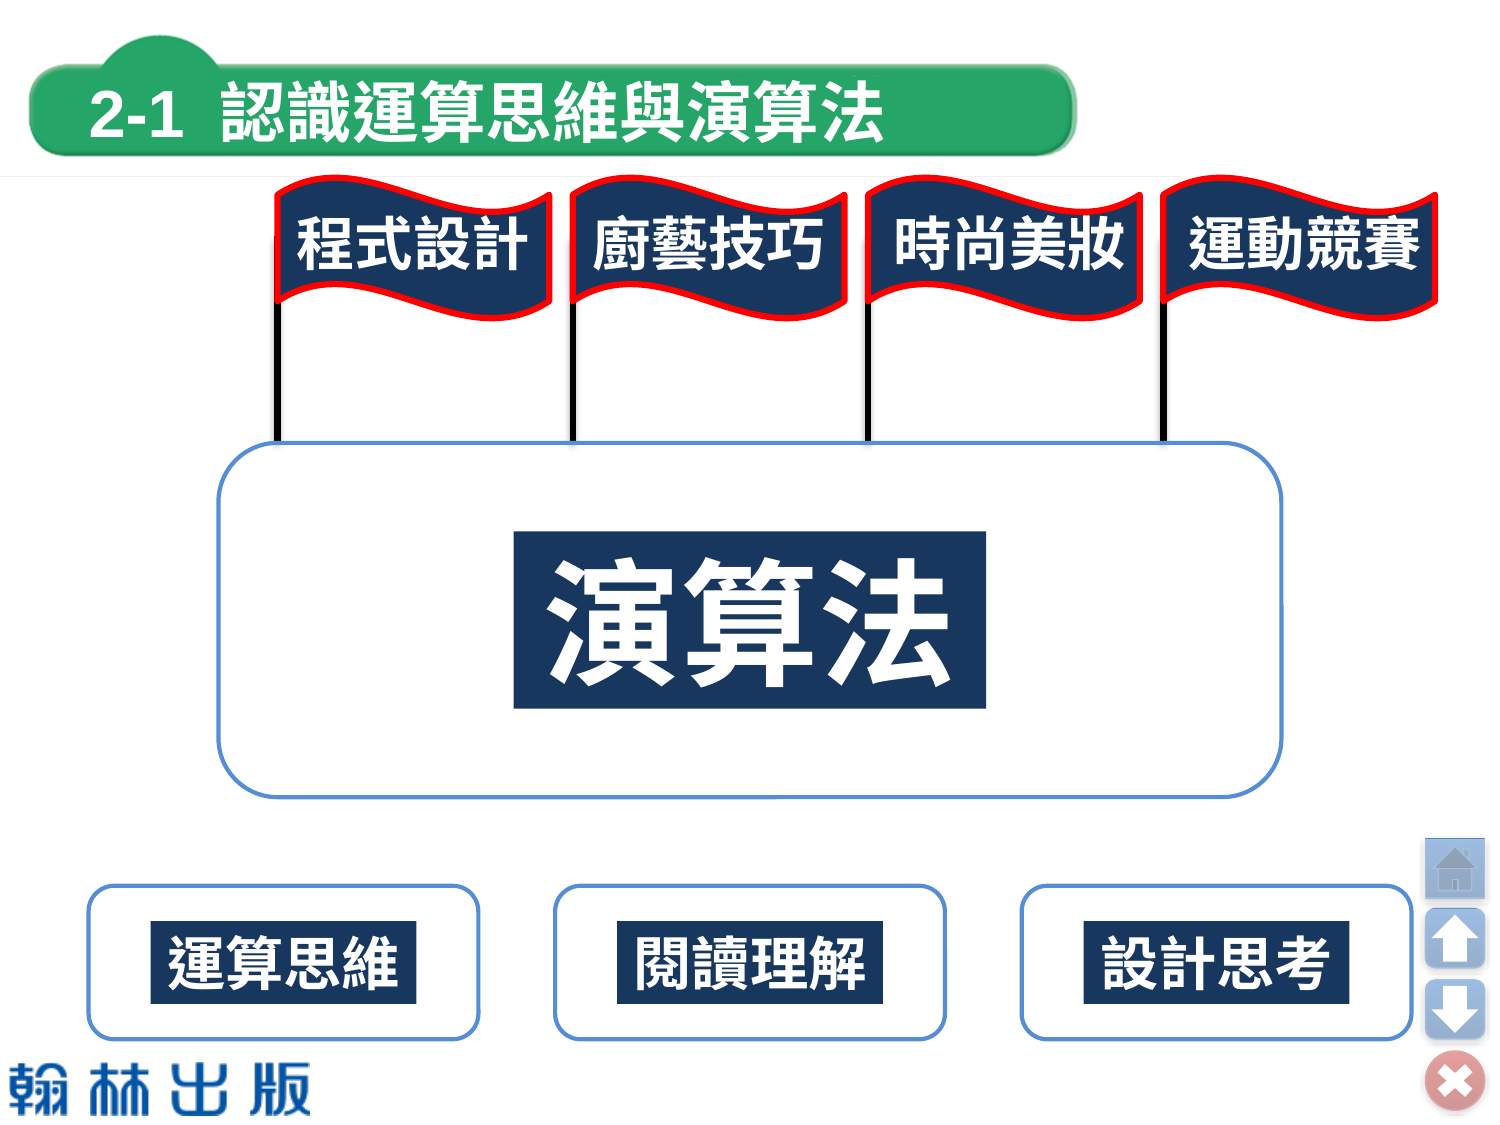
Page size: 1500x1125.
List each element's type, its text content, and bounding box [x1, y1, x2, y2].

picture [0, 0, 1182, 207]
text_box 演算法 [513, 531, 987, 709]
text_box [873, 284, 1140, 319]
text_box [218, 442, 1282, 798]
text_box 廚藝技巧 [572, 200, 845, 284]
text_box [540, 194, 550, 200]
text_box 運算思維 [150, 921, 417, 1004]
text_box 程式設計 [277, 200, 550, 284]
text_box [1168, 284, 1435, 319]
text_box 閱讀理解 [617, 921, 883, 1004]
text_box 設計思考 [1083, 921, 1350, 1004]
text_box [277, 177, 430, 200]
text_box [555, 885, 945, 1040]
text_box 運動競賽 [1163, 200, 1447, 284]
text_box [572, 177, 725, 200]
text_box [1021, 885, 1412, 1040]
text_box [1130, 194, 1140, 200]
text_box [282, 284, 550, 319]
text_box [578, 284, 845, 319]
text_box 時尚美妝 [868, 200, 1152, 284]
text_box [835, 194, 845, 200]
text_box [1163, 177, 1316, 200]
picture [9, 1062, 310, 1116]
text_box [88, 885, 479, 1040]
text_box [1426, 194, 1435, 200]
text_box [868, 177, 1020, 200]
